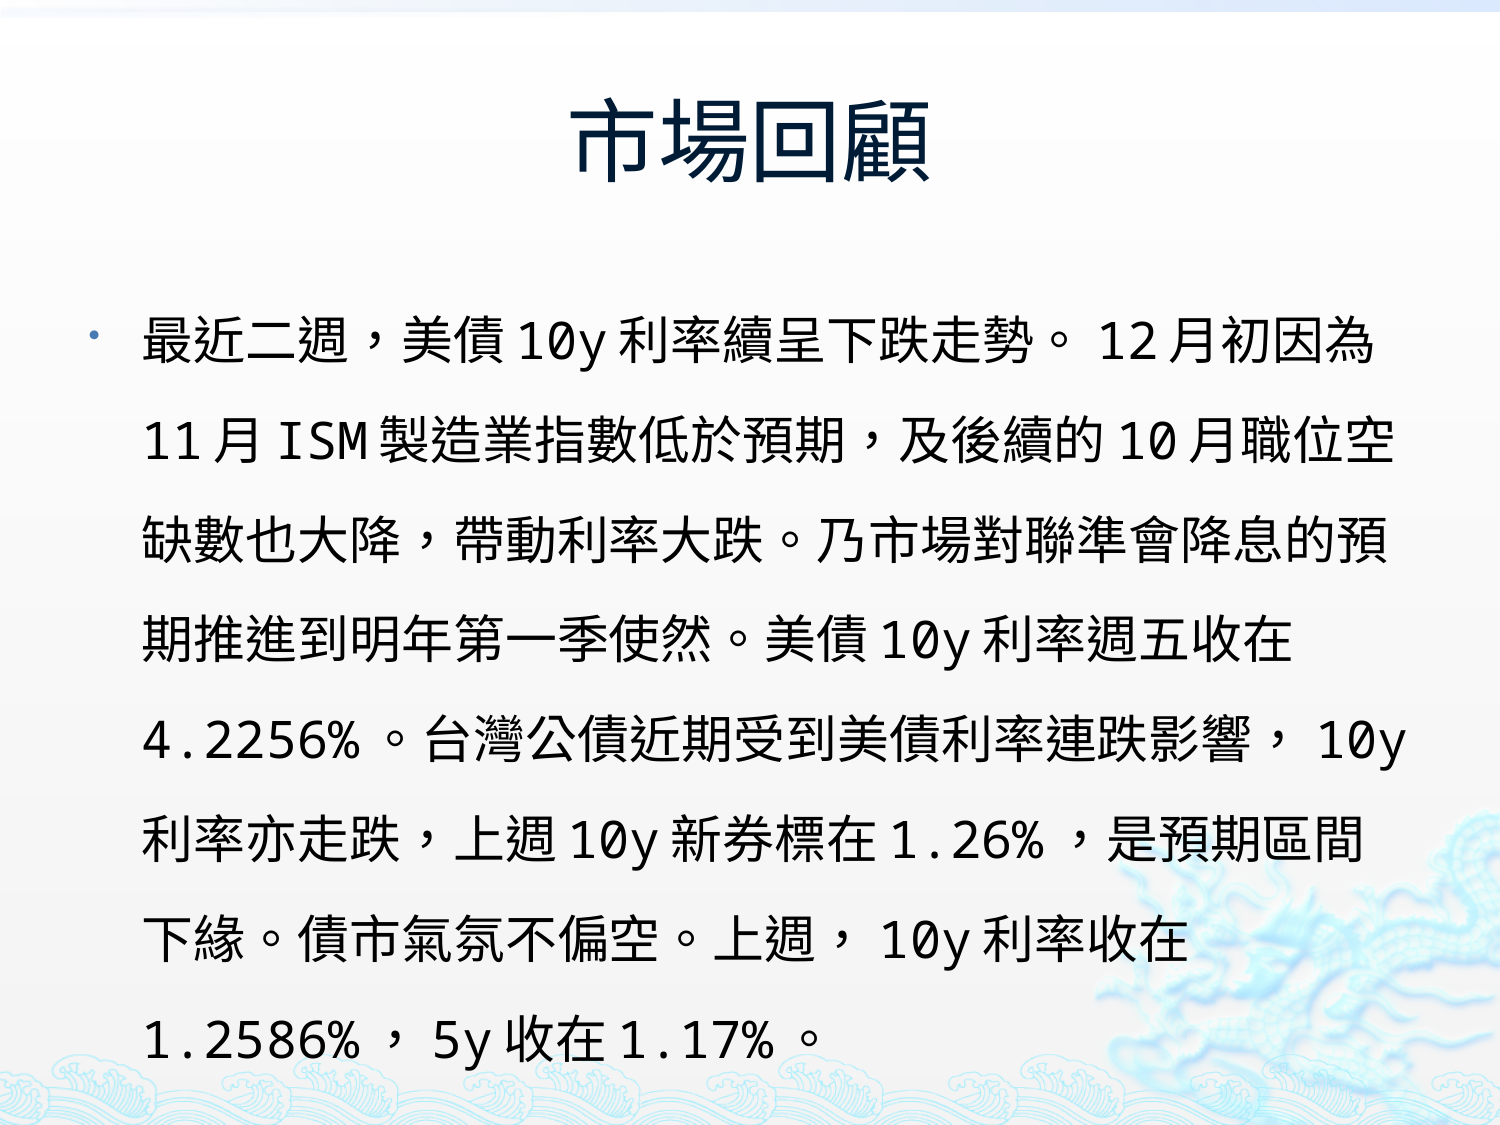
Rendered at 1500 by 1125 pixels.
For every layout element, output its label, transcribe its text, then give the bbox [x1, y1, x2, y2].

list 最近二週，美債10y利率續呈下跌走勢。12月初因為11月ISM製造業指數低於預期，及後續的10月職位空缺數也大降，帶動利率大跌。乃市場對聯準會降息的預期推進到明年第一季使然。美債10y利率週五收在4.2256%。台灣公債近期受到美債利率連跌影響，10y利率亦走跌，上週10y新券標在1.26%，是預期區間下緣。債市氣氛不偏空。上週，10y利率收在1.2586%，5y收在1.17%。 [75, 262, 1425, 1080]
title 市場回顧 [75, 45, 1425, 233]
